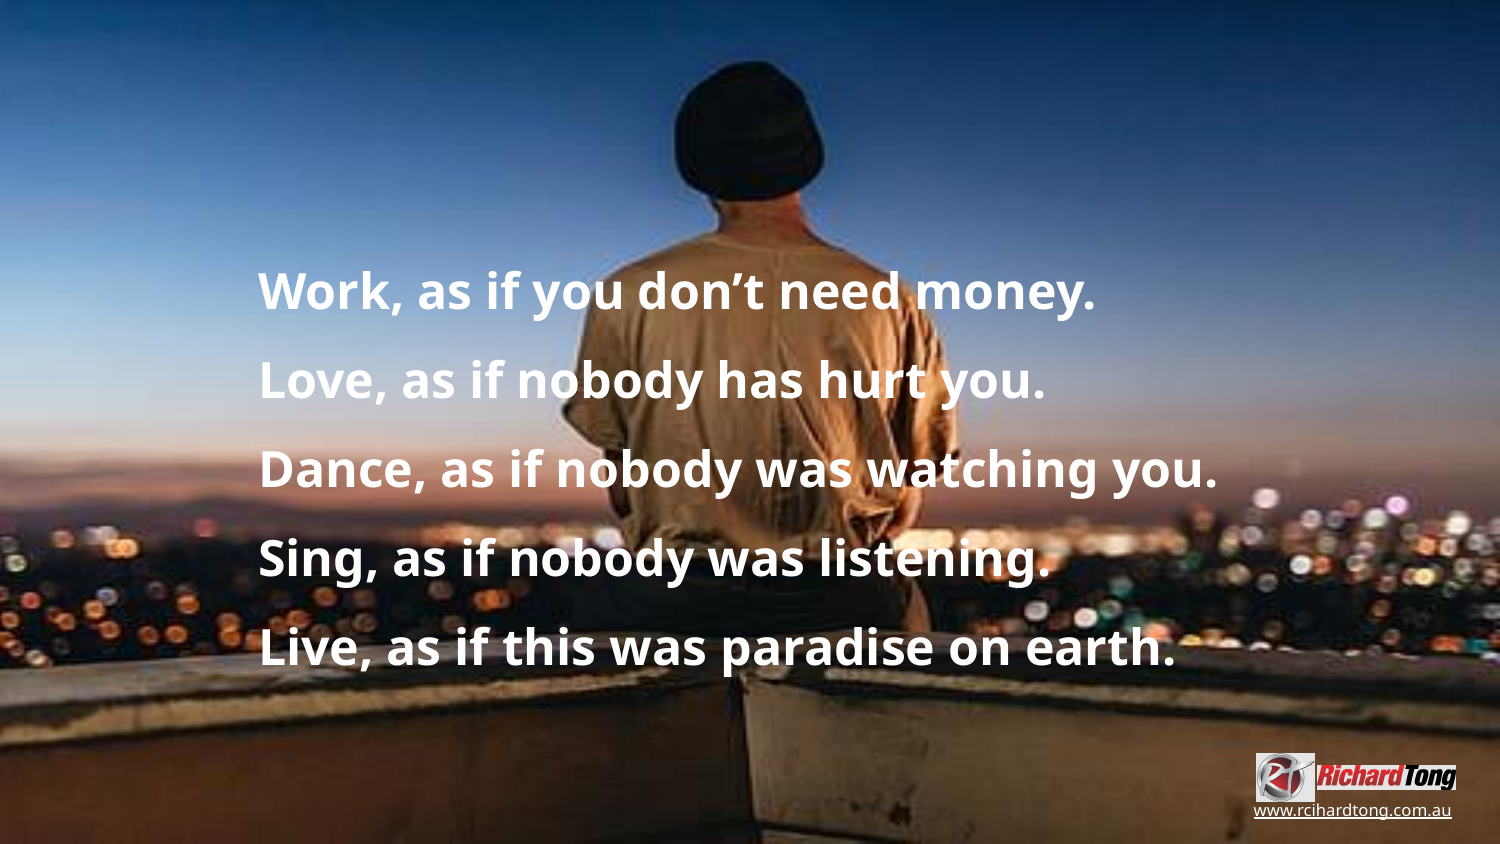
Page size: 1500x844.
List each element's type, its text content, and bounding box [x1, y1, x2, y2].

text_box Work, as if you don’t need money. Love, as if nobody has hurt you. Dance, as if nobody was watching you. Sing, as if nobody was listening. Live, as if this was paradise on earth. [243, 244, 1273, 751]
picture [0, 0, 1500, 844]
